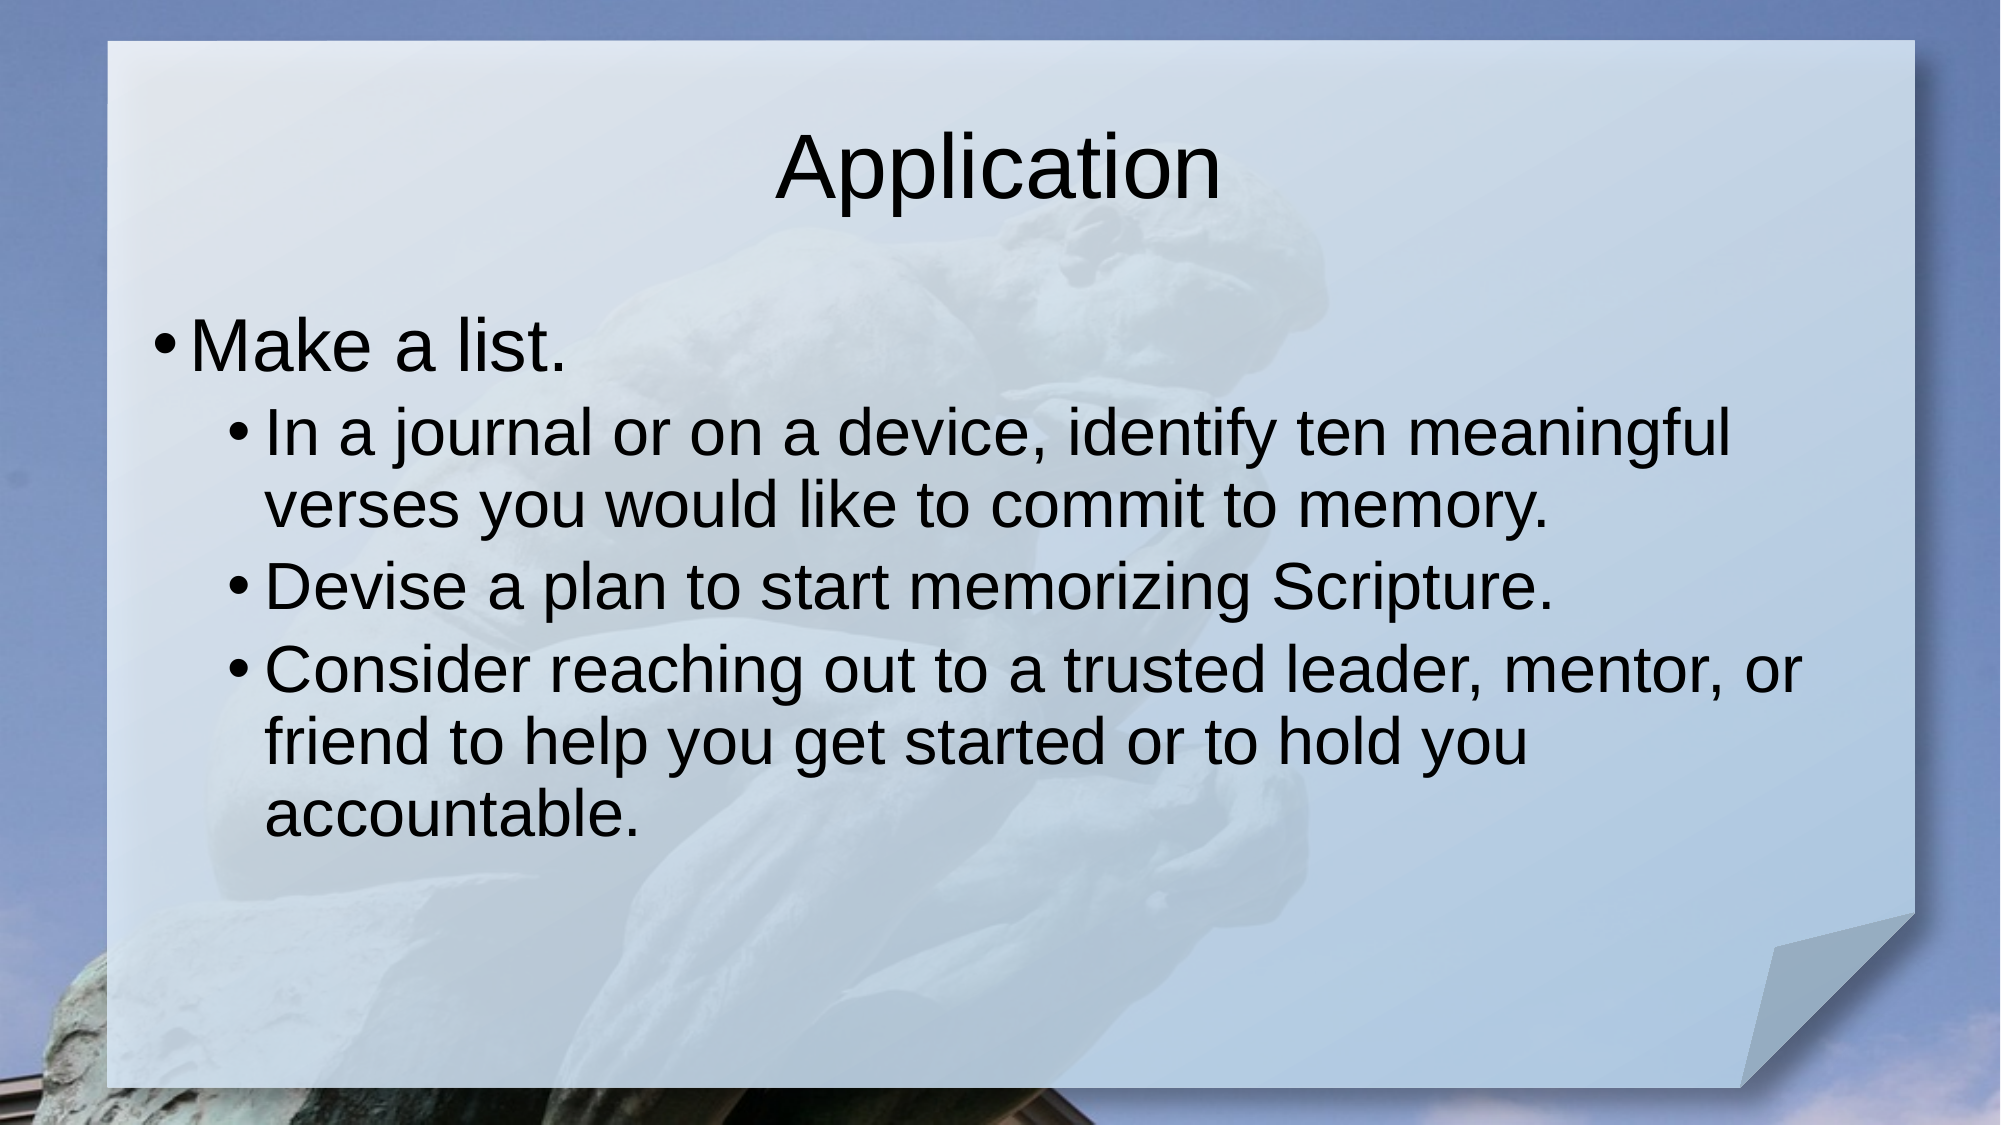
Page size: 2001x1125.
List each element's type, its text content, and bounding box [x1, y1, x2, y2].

title Application [137, 59, 1863, 278]
list Make a list. In a journal or on a device, identify ten meaningful verses you would like to commit to memory. Devise a plan to start memorizing Scripture. Consider reaching out to a trusted leader, mentor, or friend to help you get started or to hold you accountable. [137, 299, 1863, 1014]
picture [0, 0, 2001, 1125]
